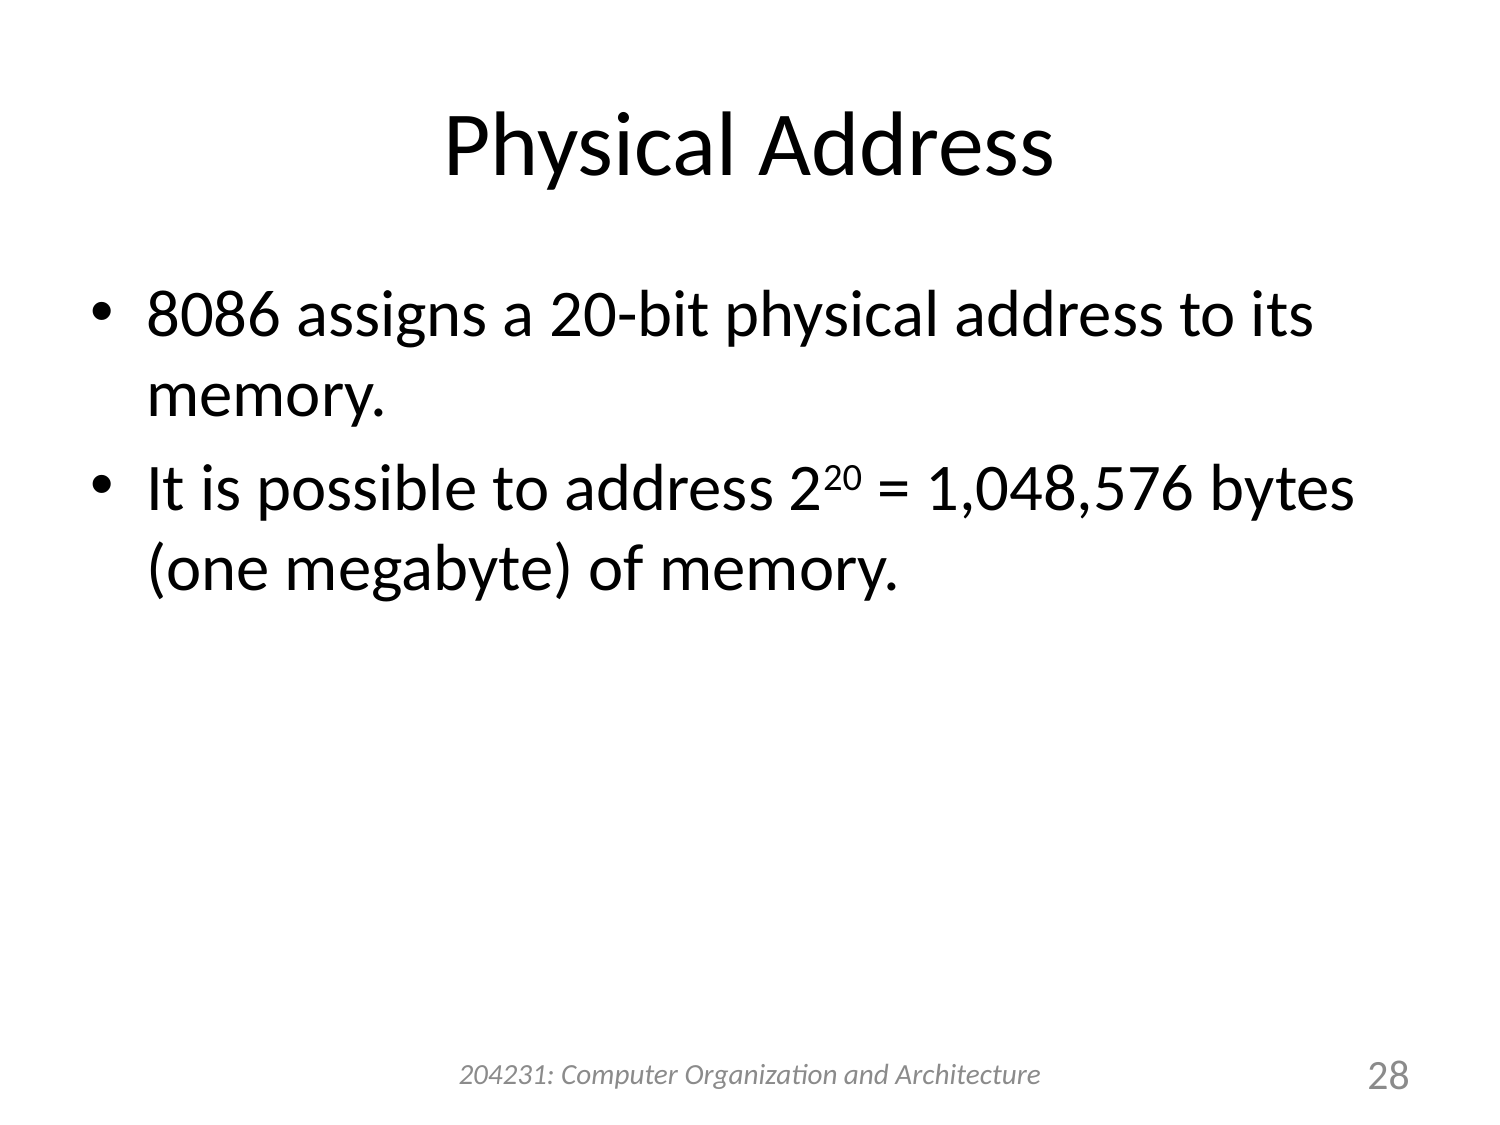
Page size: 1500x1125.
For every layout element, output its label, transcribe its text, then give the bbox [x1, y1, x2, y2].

slide_number 28 [1074, 1042, 1425, 1103]
footer 204231: Computer Organization and Architecture [76, 1042, 1074, 1103]
title Physical Address [75, 45, 1425, 233]
list 8086 assigns a 20-bit physical address to its memory. It is possible to address 220 = 1,048,576 bytes (one megabyte) of memory. [75, 262, 1425, 1005]
